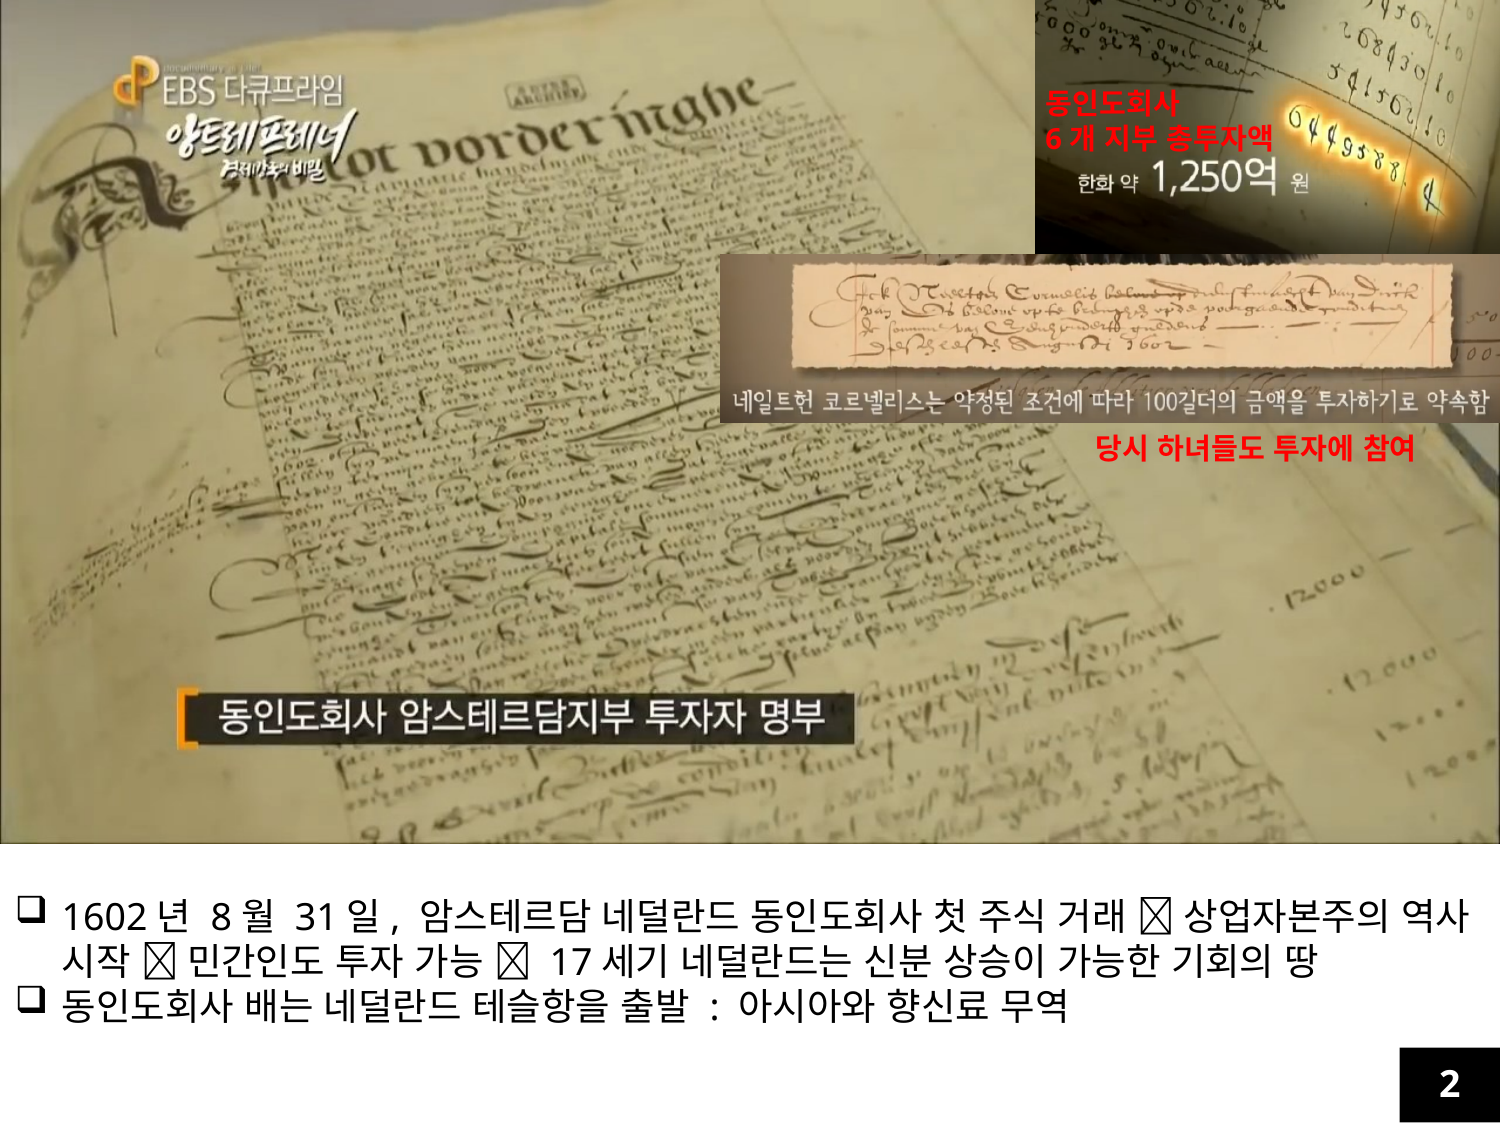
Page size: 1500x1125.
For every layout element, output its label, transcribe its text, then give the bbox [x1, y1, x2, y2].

slide_number 2 [1399, 1048, 1500, 1123]
text_box 1602년 8월 31일, 암스테르담 네덜란드 동인도회사 첫 주식 거래  상업자본주의 역사 시작  민간인도 투자 가능  17세기 네덜란드는 신분 상승이 가능한 기회의 땅 동인도회사 배는 네덜란드 테슬항을 출발 : 아시아와 향신료 무역 [0, 885, 1500, 1048]
picture [0, 0, 1500, 844]
